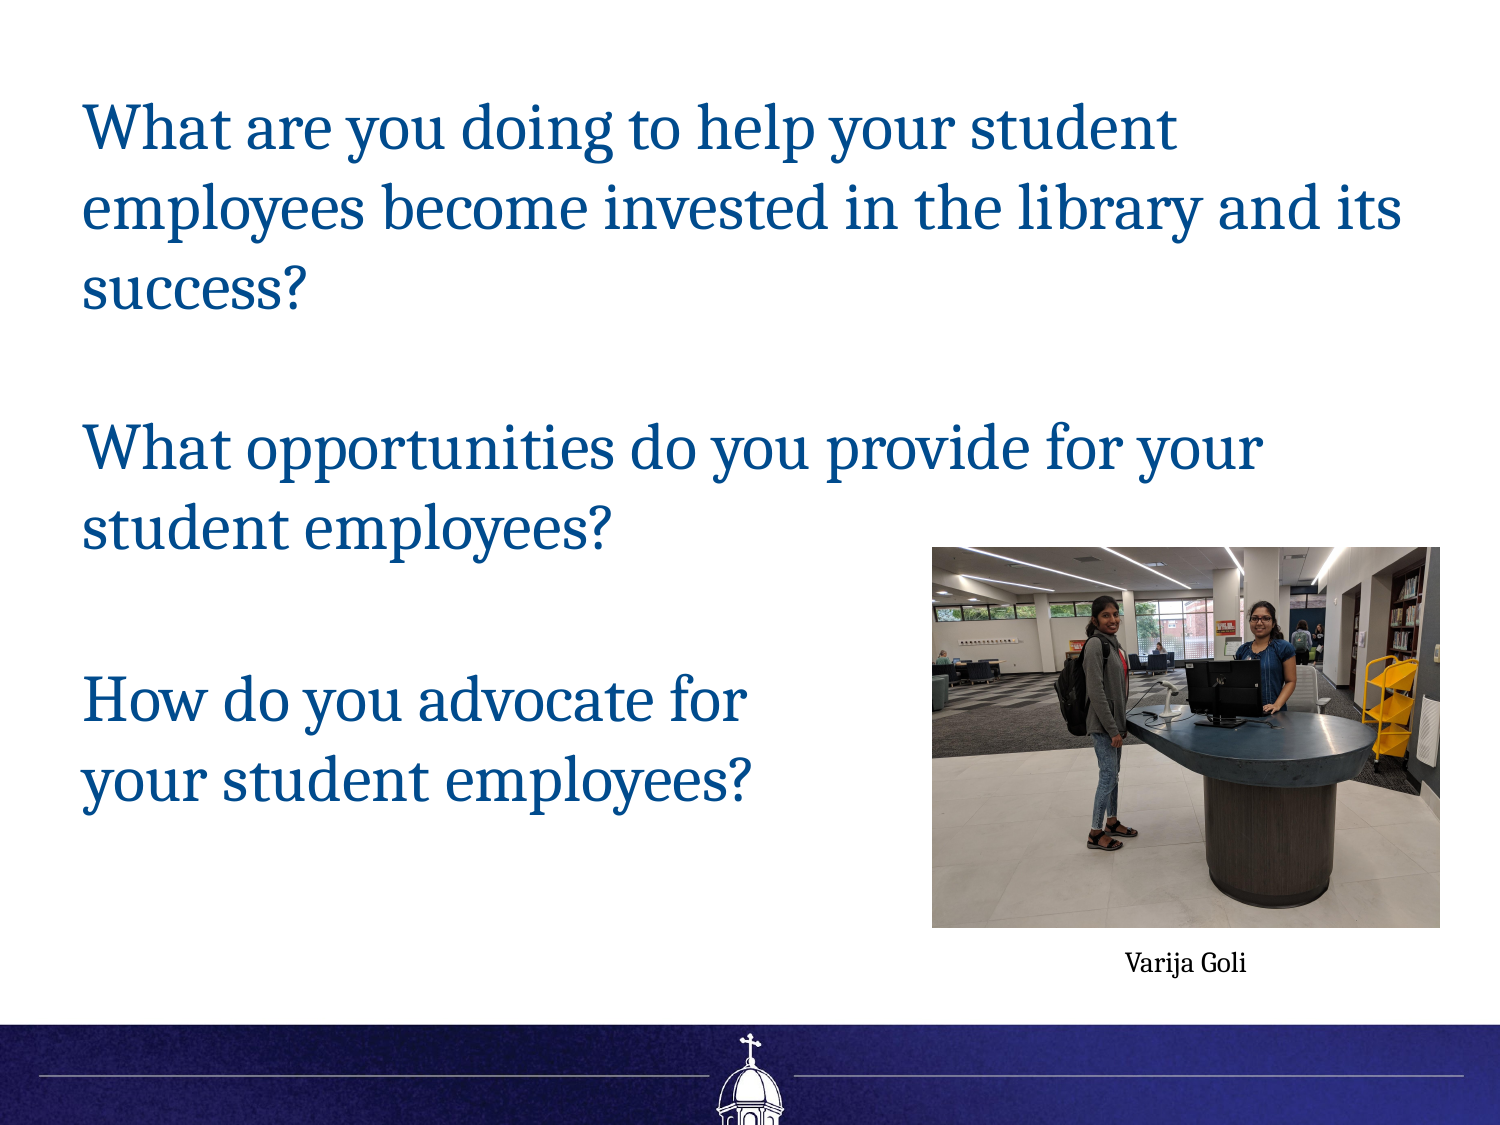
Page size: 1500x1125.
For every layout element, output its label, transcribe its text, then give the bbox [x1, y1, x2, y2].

title What are you doing to help your student employees become invested in the library and its success? What opportunities do you provide for your student employees? [67, 51, 1433, 594]
text_box Varija Goli [1004, 936, 1368, 997]
picture [0, 0, 1500, 1125]
text_box How do you advocate for your student employees? [67, 639, 897, 942]
